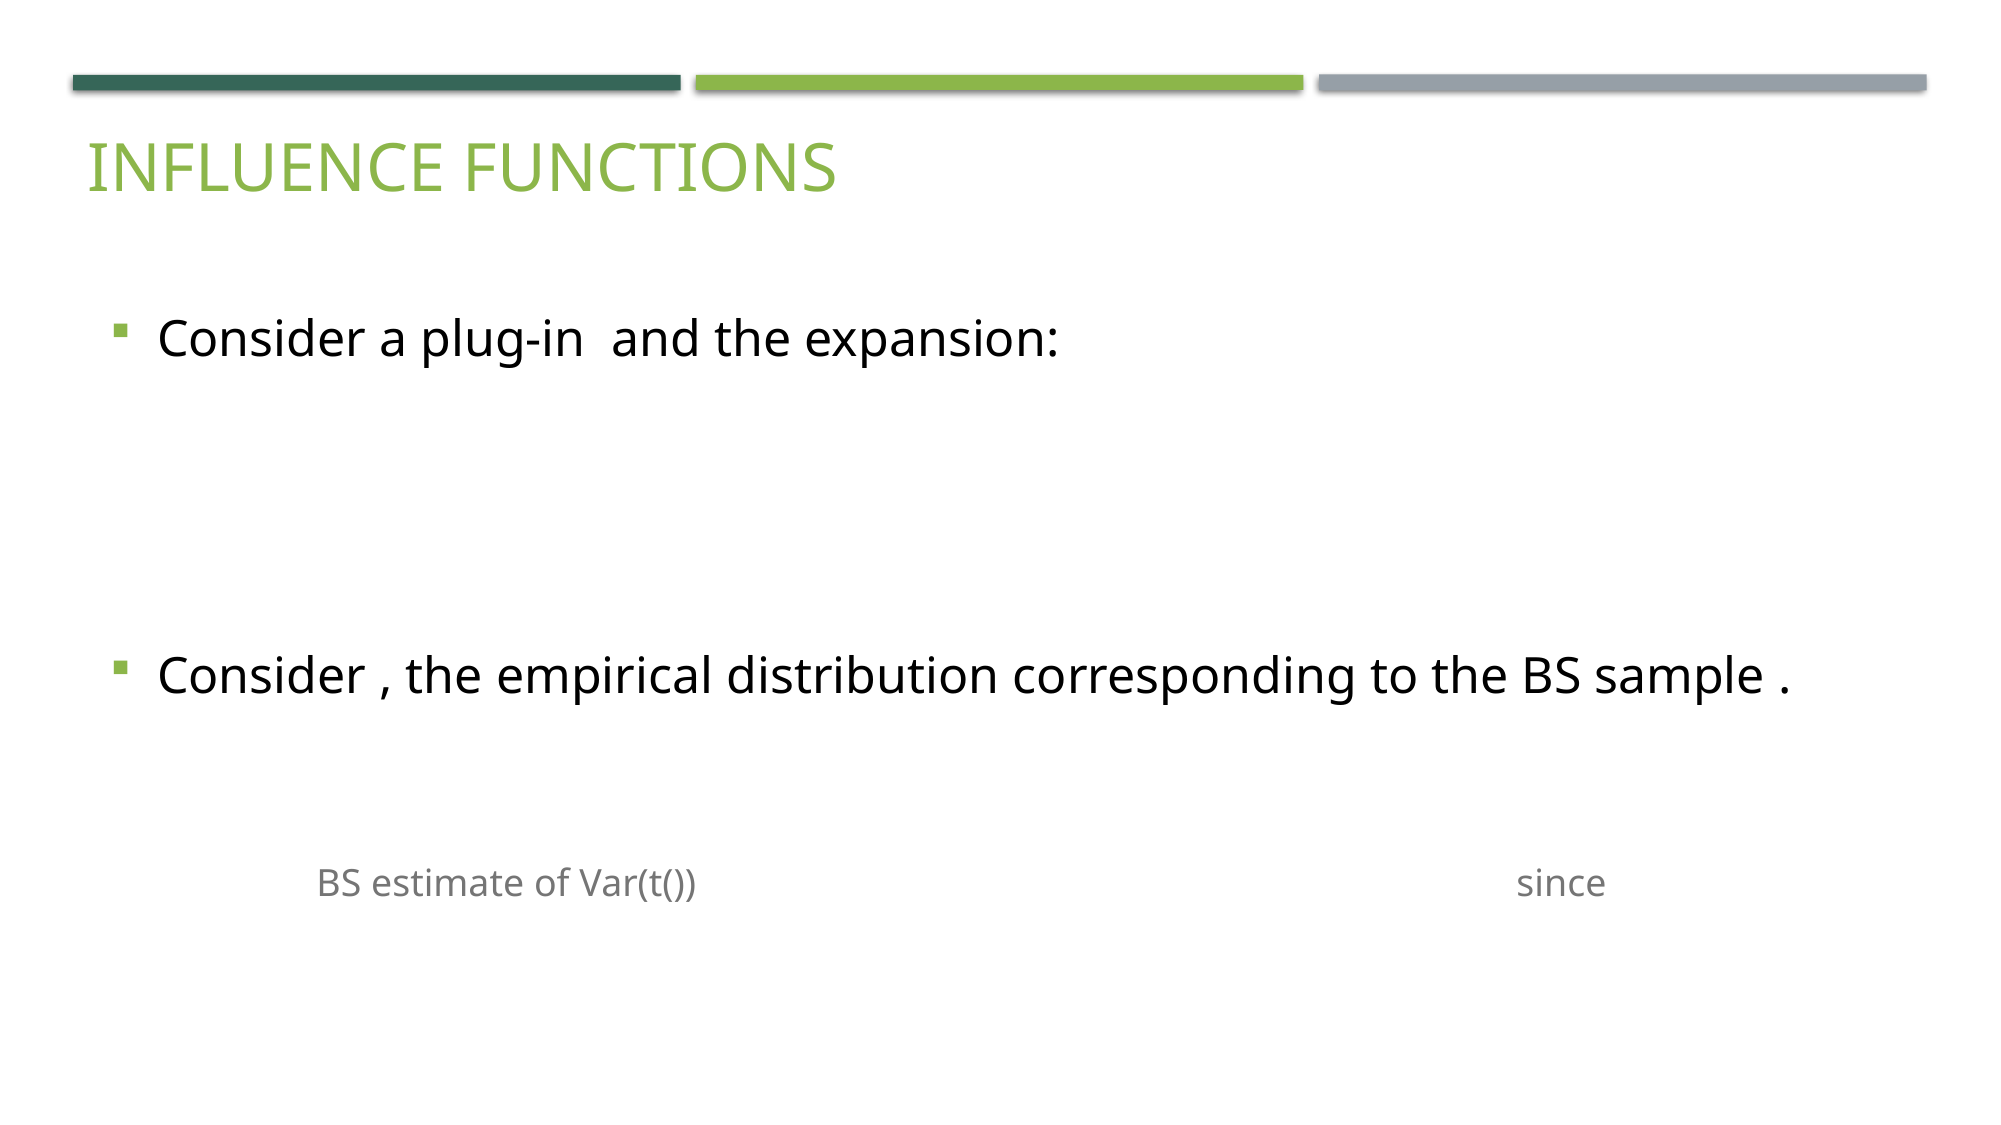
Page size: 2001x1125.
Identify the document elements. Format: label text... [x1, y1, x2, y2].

title Influence functions [72, 118, 1882, 212]
